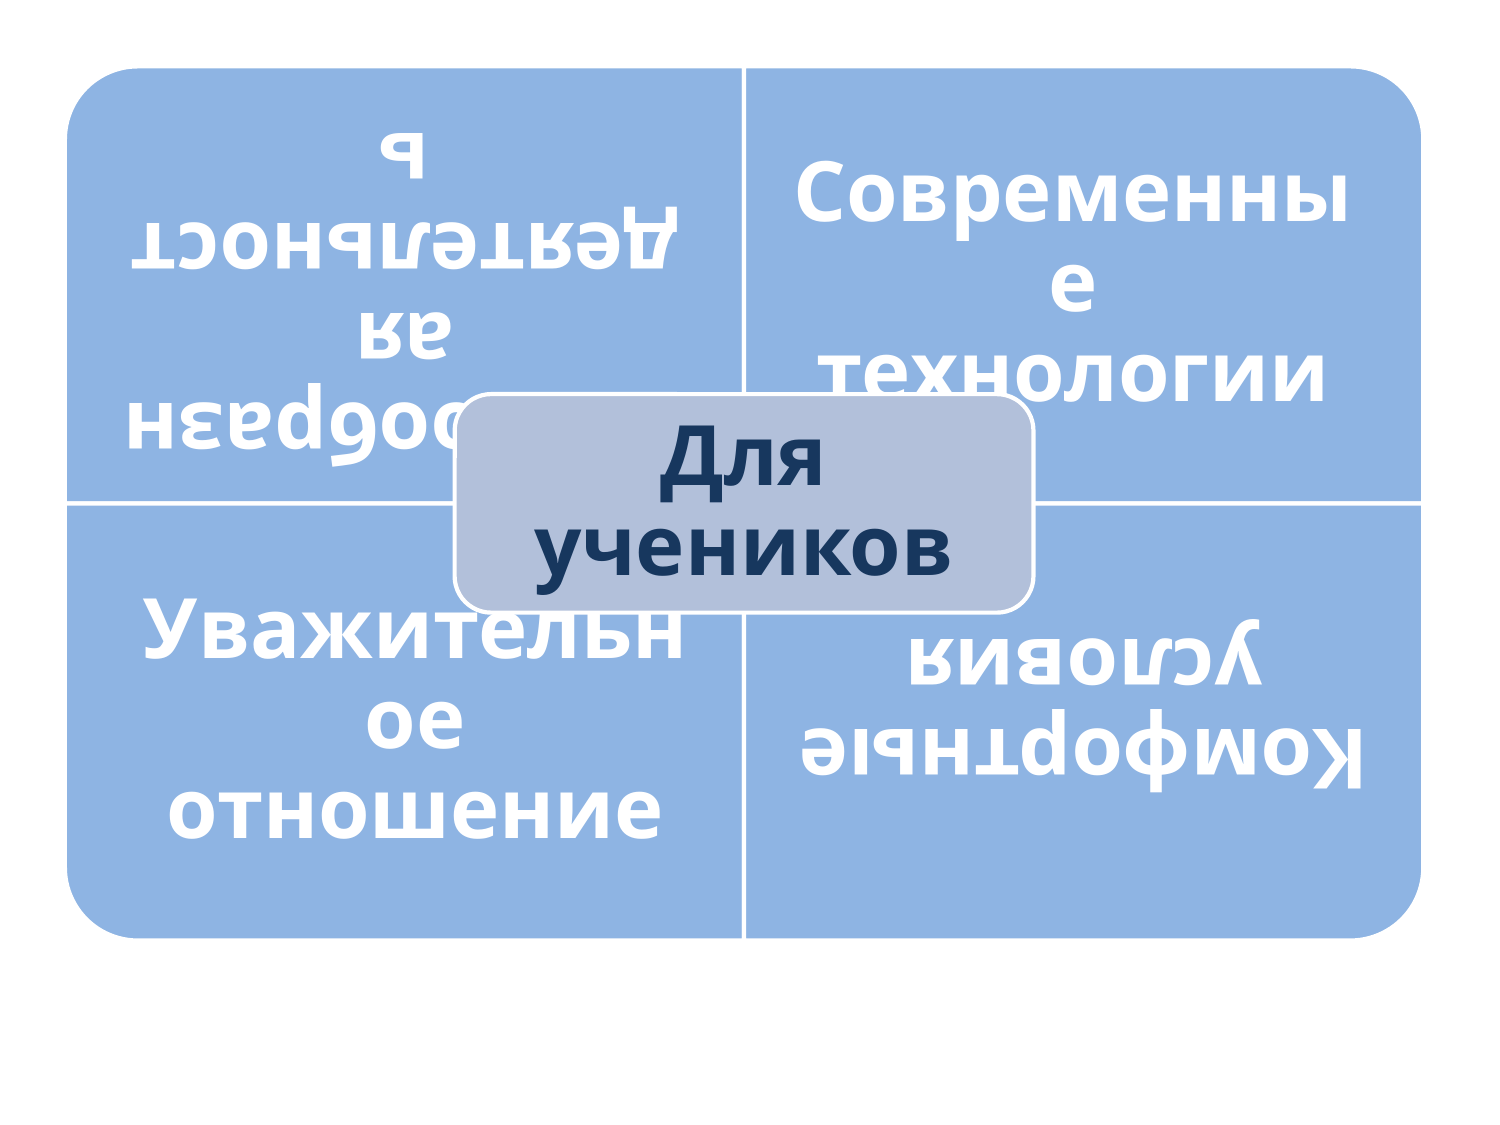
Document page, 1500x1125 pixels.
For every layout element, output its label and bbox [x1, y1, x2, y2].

text_box [64, 66, 1424, 941]
